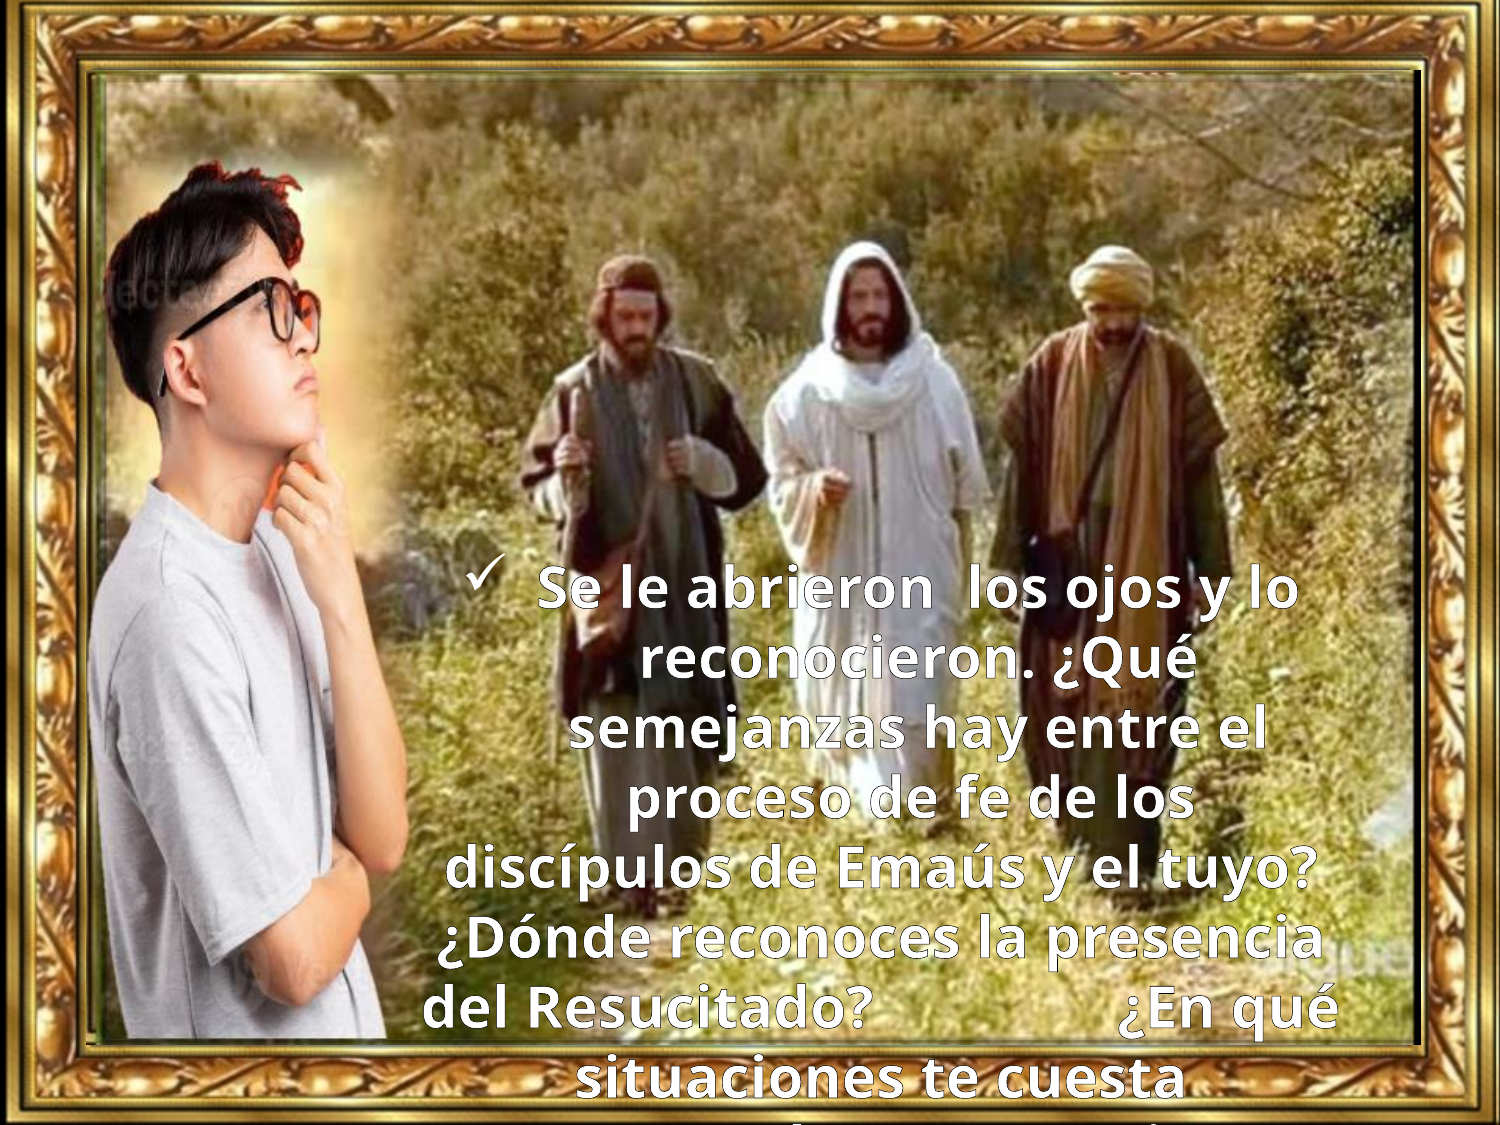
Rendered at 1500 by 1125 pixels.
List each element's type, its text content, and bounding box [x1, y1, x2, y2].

text_box Se le abrieron los ojos y lo reconocieron. ¿Qué semejanzas hay entre el proceso de fe de los discípulos de Emaús y el tuyo? ¿Dónde reconoces la presencia del Resucitado? ¿En qué situaciones te cuesta reconocerle en tu camino? [385, 1054, 1376, 1125]
picture [0, 0, 1500, 1125]
